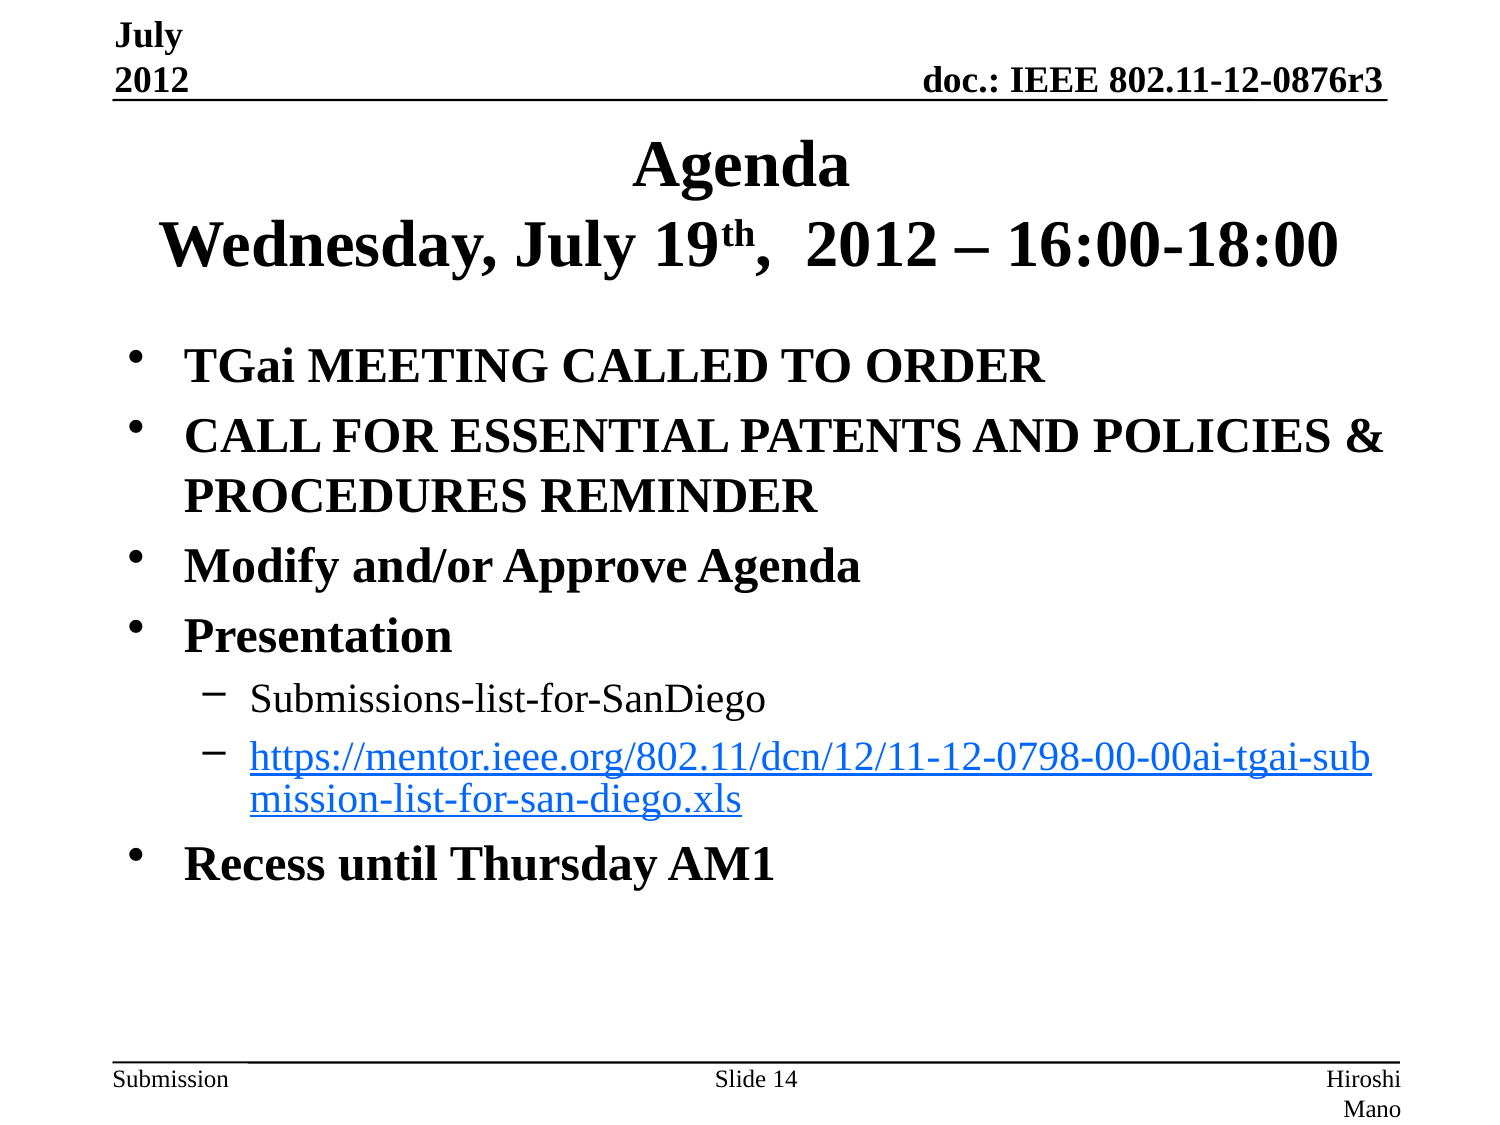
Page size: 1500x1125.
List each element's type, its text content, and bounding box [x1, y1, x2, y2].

title Agenda Wednesday, July 19th, 2012 – 16:00-18:00 [112, 112, 1388, 288]
slide_number Slide 14 [712, 1061, 800, 1093]
list TGai MEETING CALLED TO ORDER CALL FOR ESSENTIAL PATENTS AND POLICIES & PROCEDURES REMINDER Modify and/or Approve Agenda Presentation Submissions-list-for-SanDiego https://mentor.ieee.org/802.11/dcn/12/11-12-0798-00-00ai-tgai-submission-list-for-san-diego.xls Recess until Thursday AM1 [112, 324, 1413, 1088]
footer Hiroshi Mano (ATRD, Root, Lab) [1324, 1061, 1402, 1093]
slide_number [114, 54, 259, 101]
